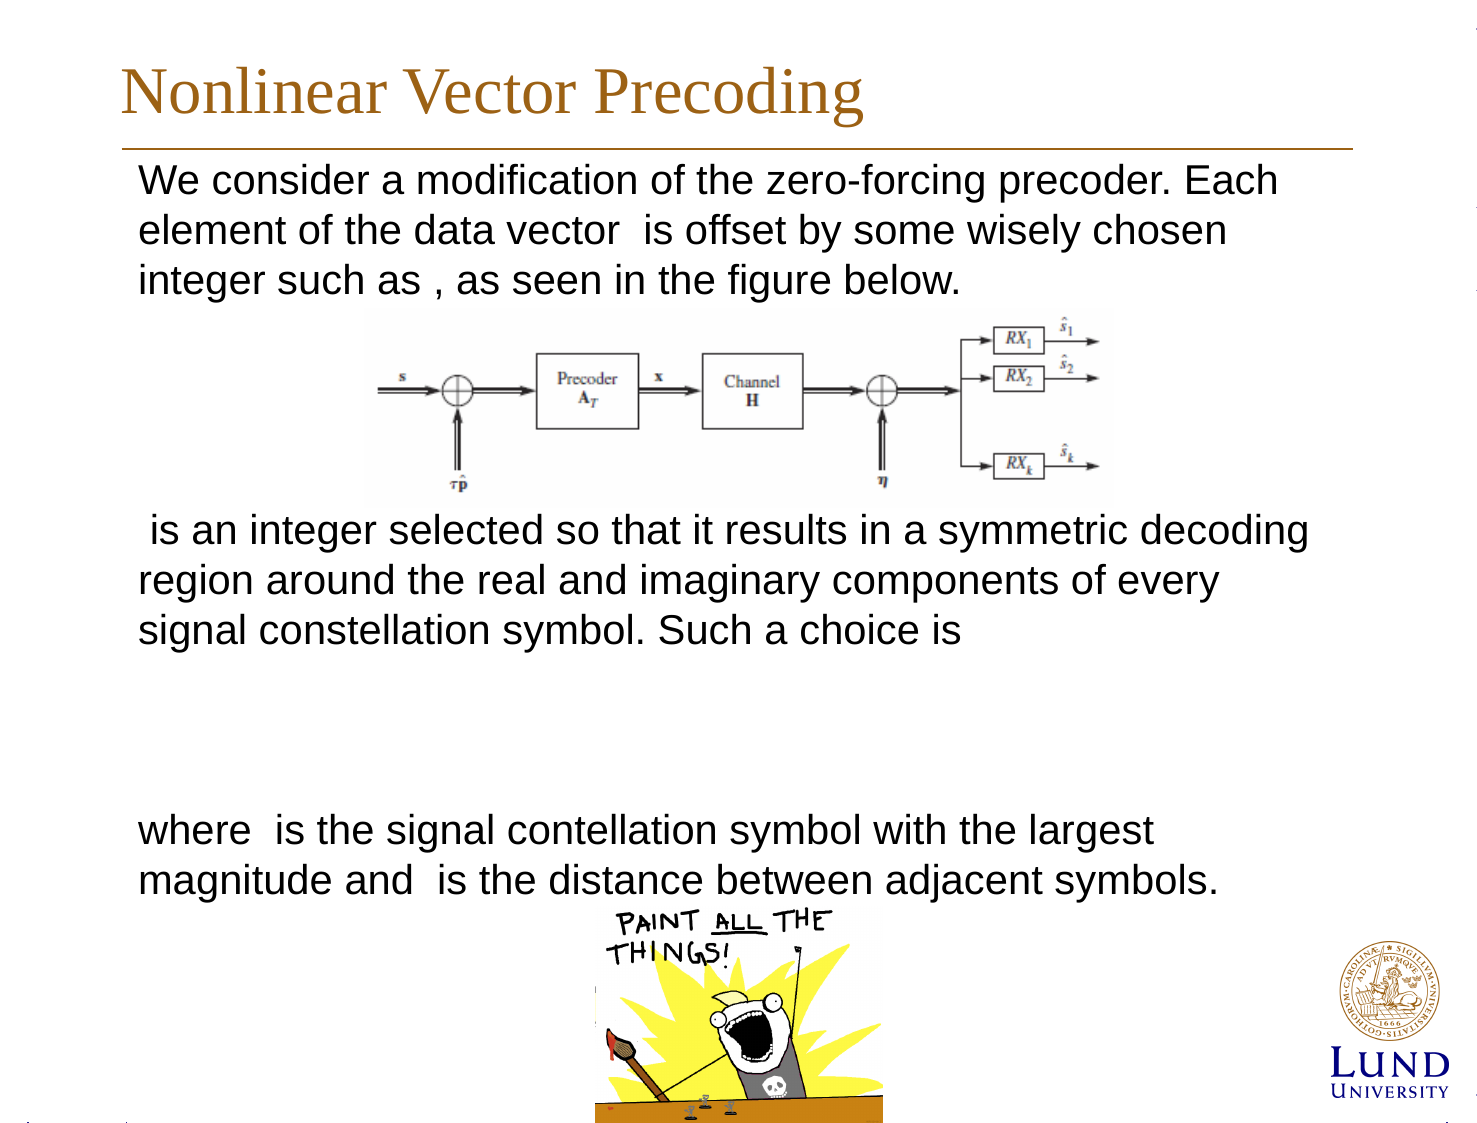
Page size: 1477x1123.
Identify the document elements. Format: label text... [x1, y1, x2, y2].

picture [364, 307, 1114, 509]
title Nonlinear Vector Precoding [105, 46, 1354, 135]
picture [594, 906, 884, 1123]
picture [1331, 941, 1449, 1098]
